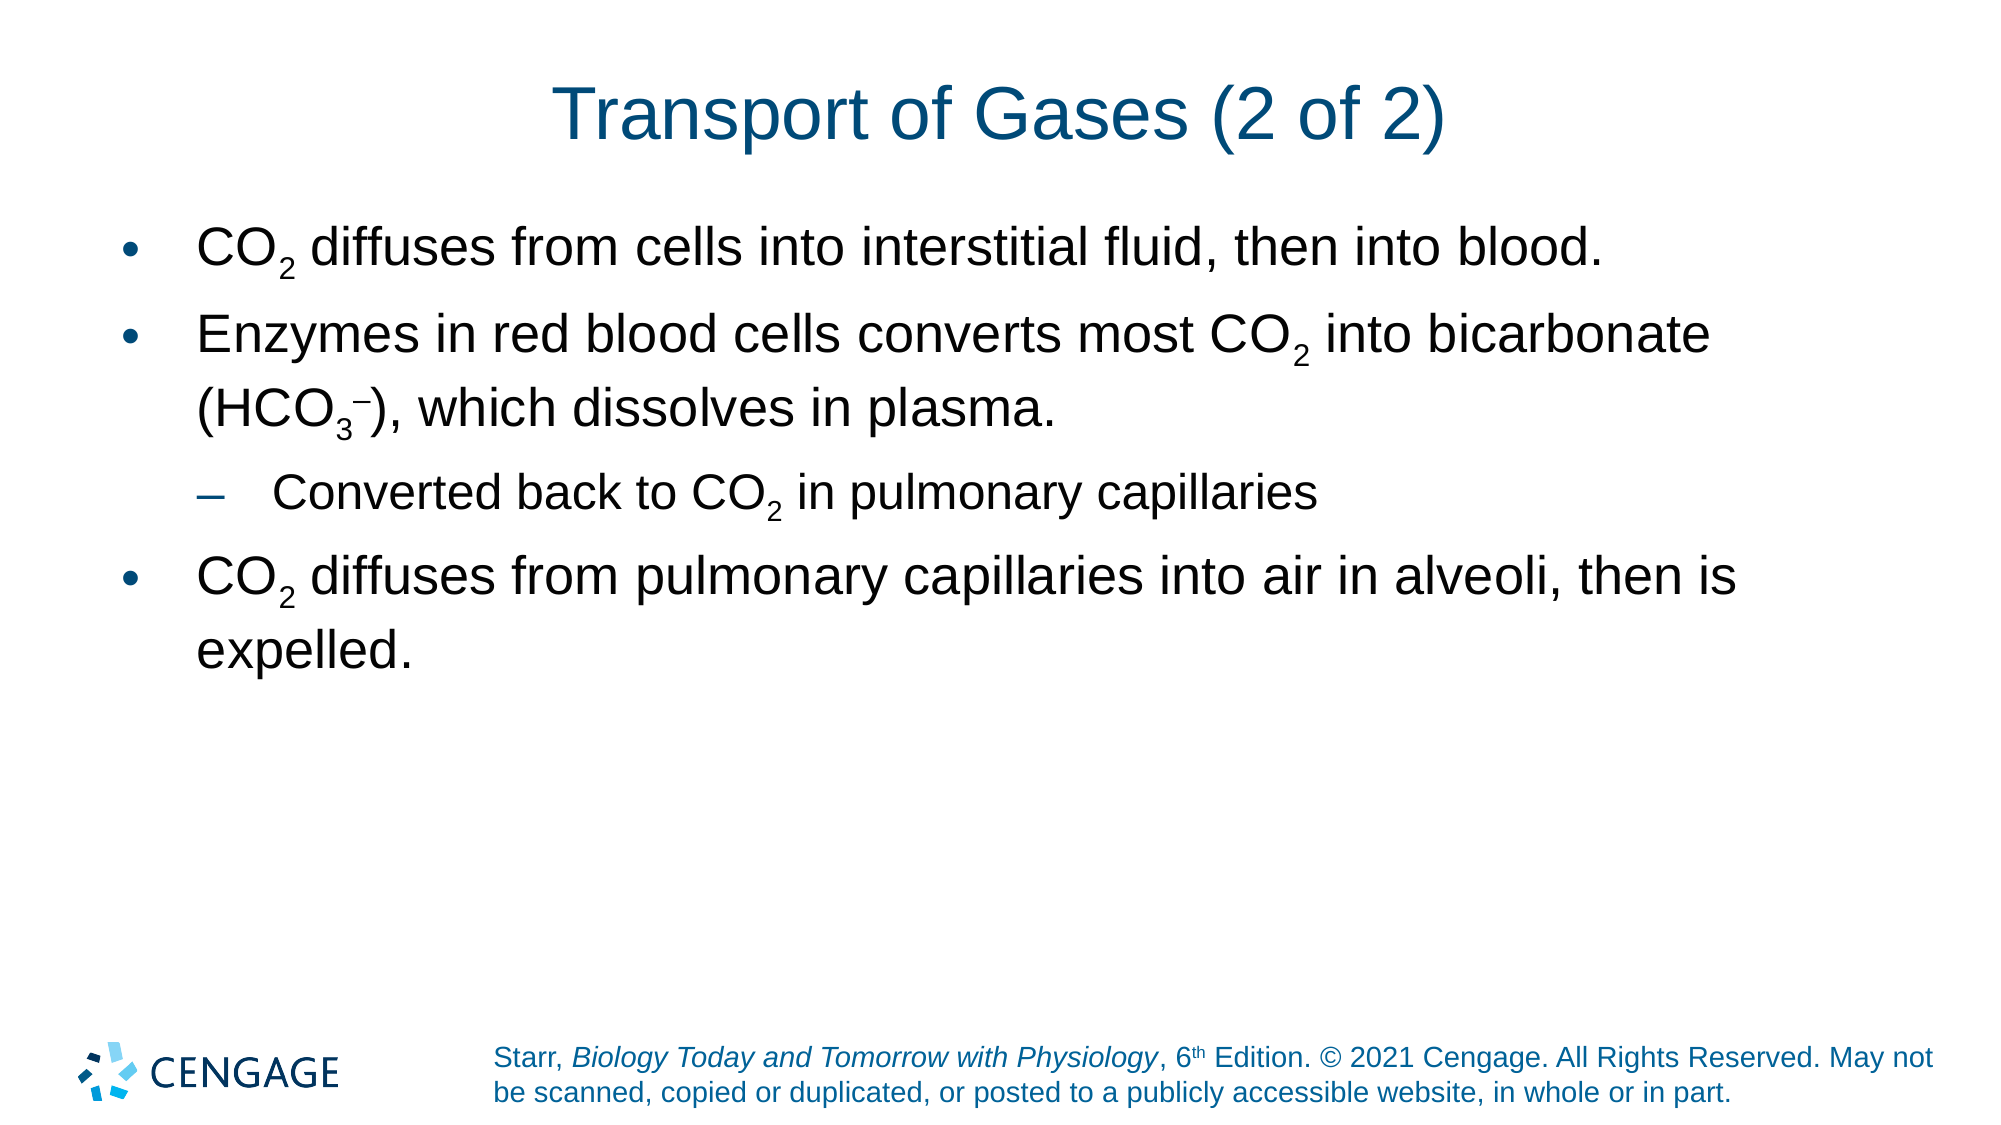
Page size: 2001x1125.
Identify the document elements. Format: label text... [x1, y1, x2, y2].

list CO2 diffuses from cells into interstitial fluid, then into blood. Enzymes in red blood cells converts most CO2 into bicarbonate (HCO3–), which dissolves in plasma. Converted back to CO2 in pulmonary capillaries CO2 diffuses from pulmonary capillaries into air in alveoli, then is expelled. [121, 211, 1880, 1011]
picture [78, 1042, 338, 1101]
title Transport of Gases (2 of 2) [137, 59, 1863, 171]
